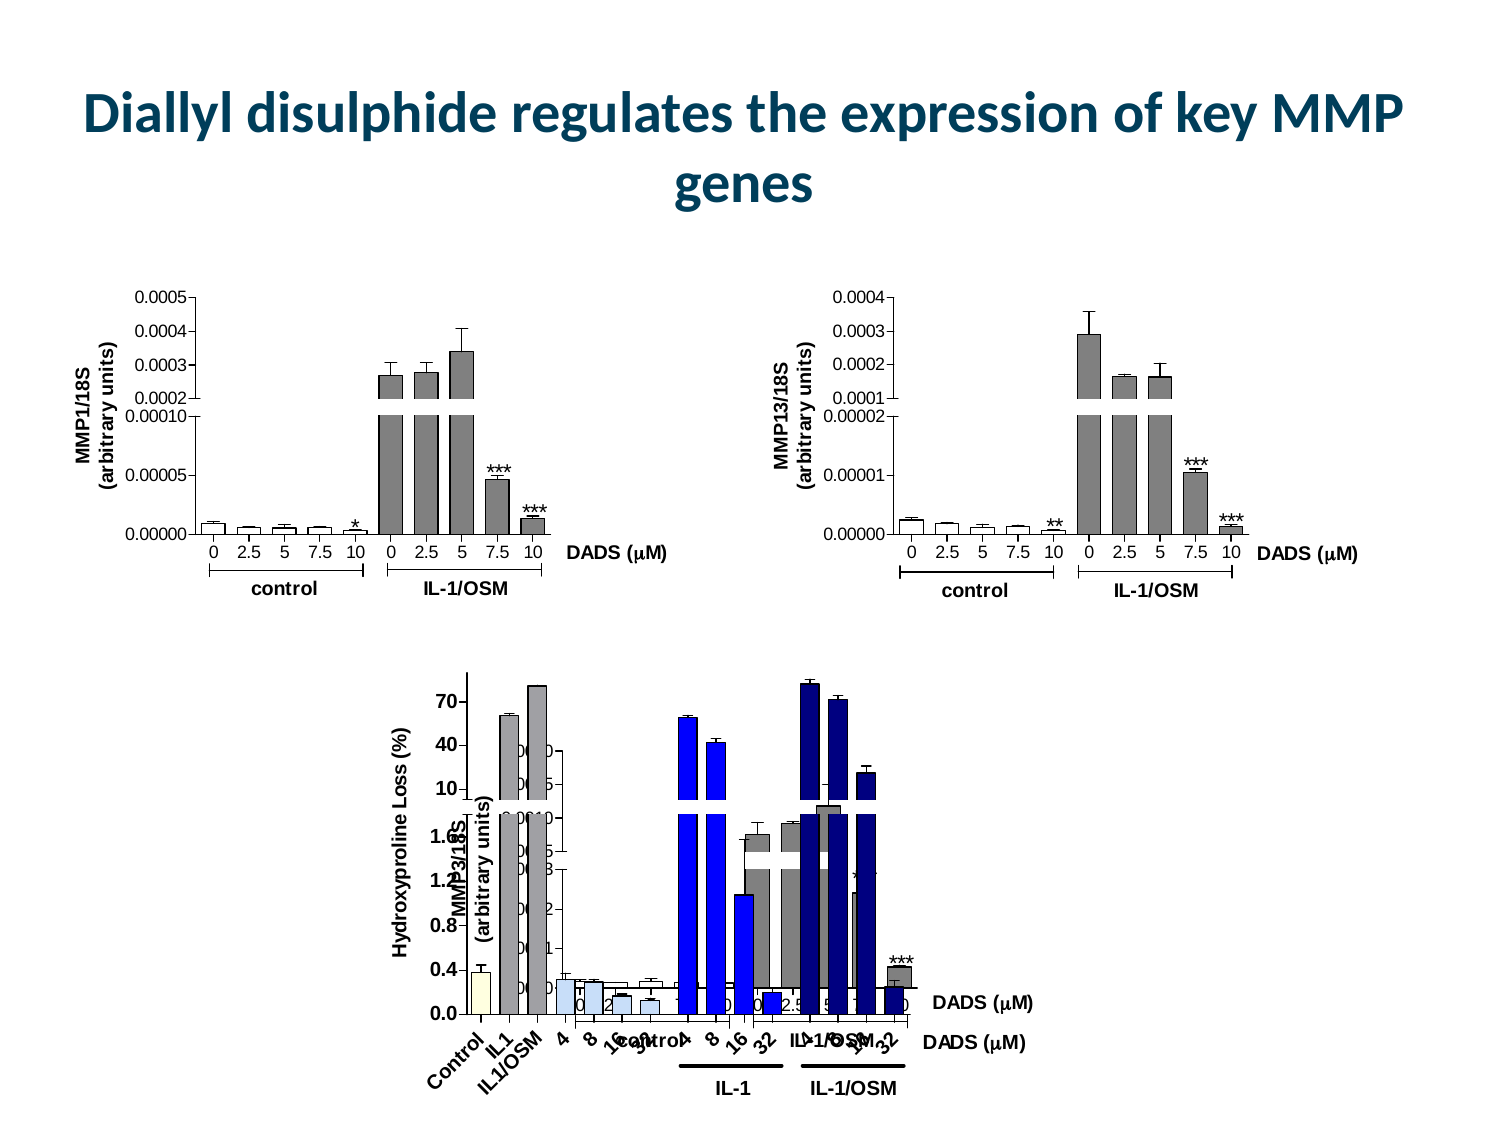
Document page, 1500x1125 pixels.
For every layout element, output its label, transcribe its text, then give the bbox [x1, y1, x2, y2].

picture [750, 265, 1377, 621]
picture [52, 265, 686, 618]
text_box Diallyl disulphide regulates the expression of key MMP genes [29, 66, 1459, 221]
picture [368, 634, 1056, 1125]
